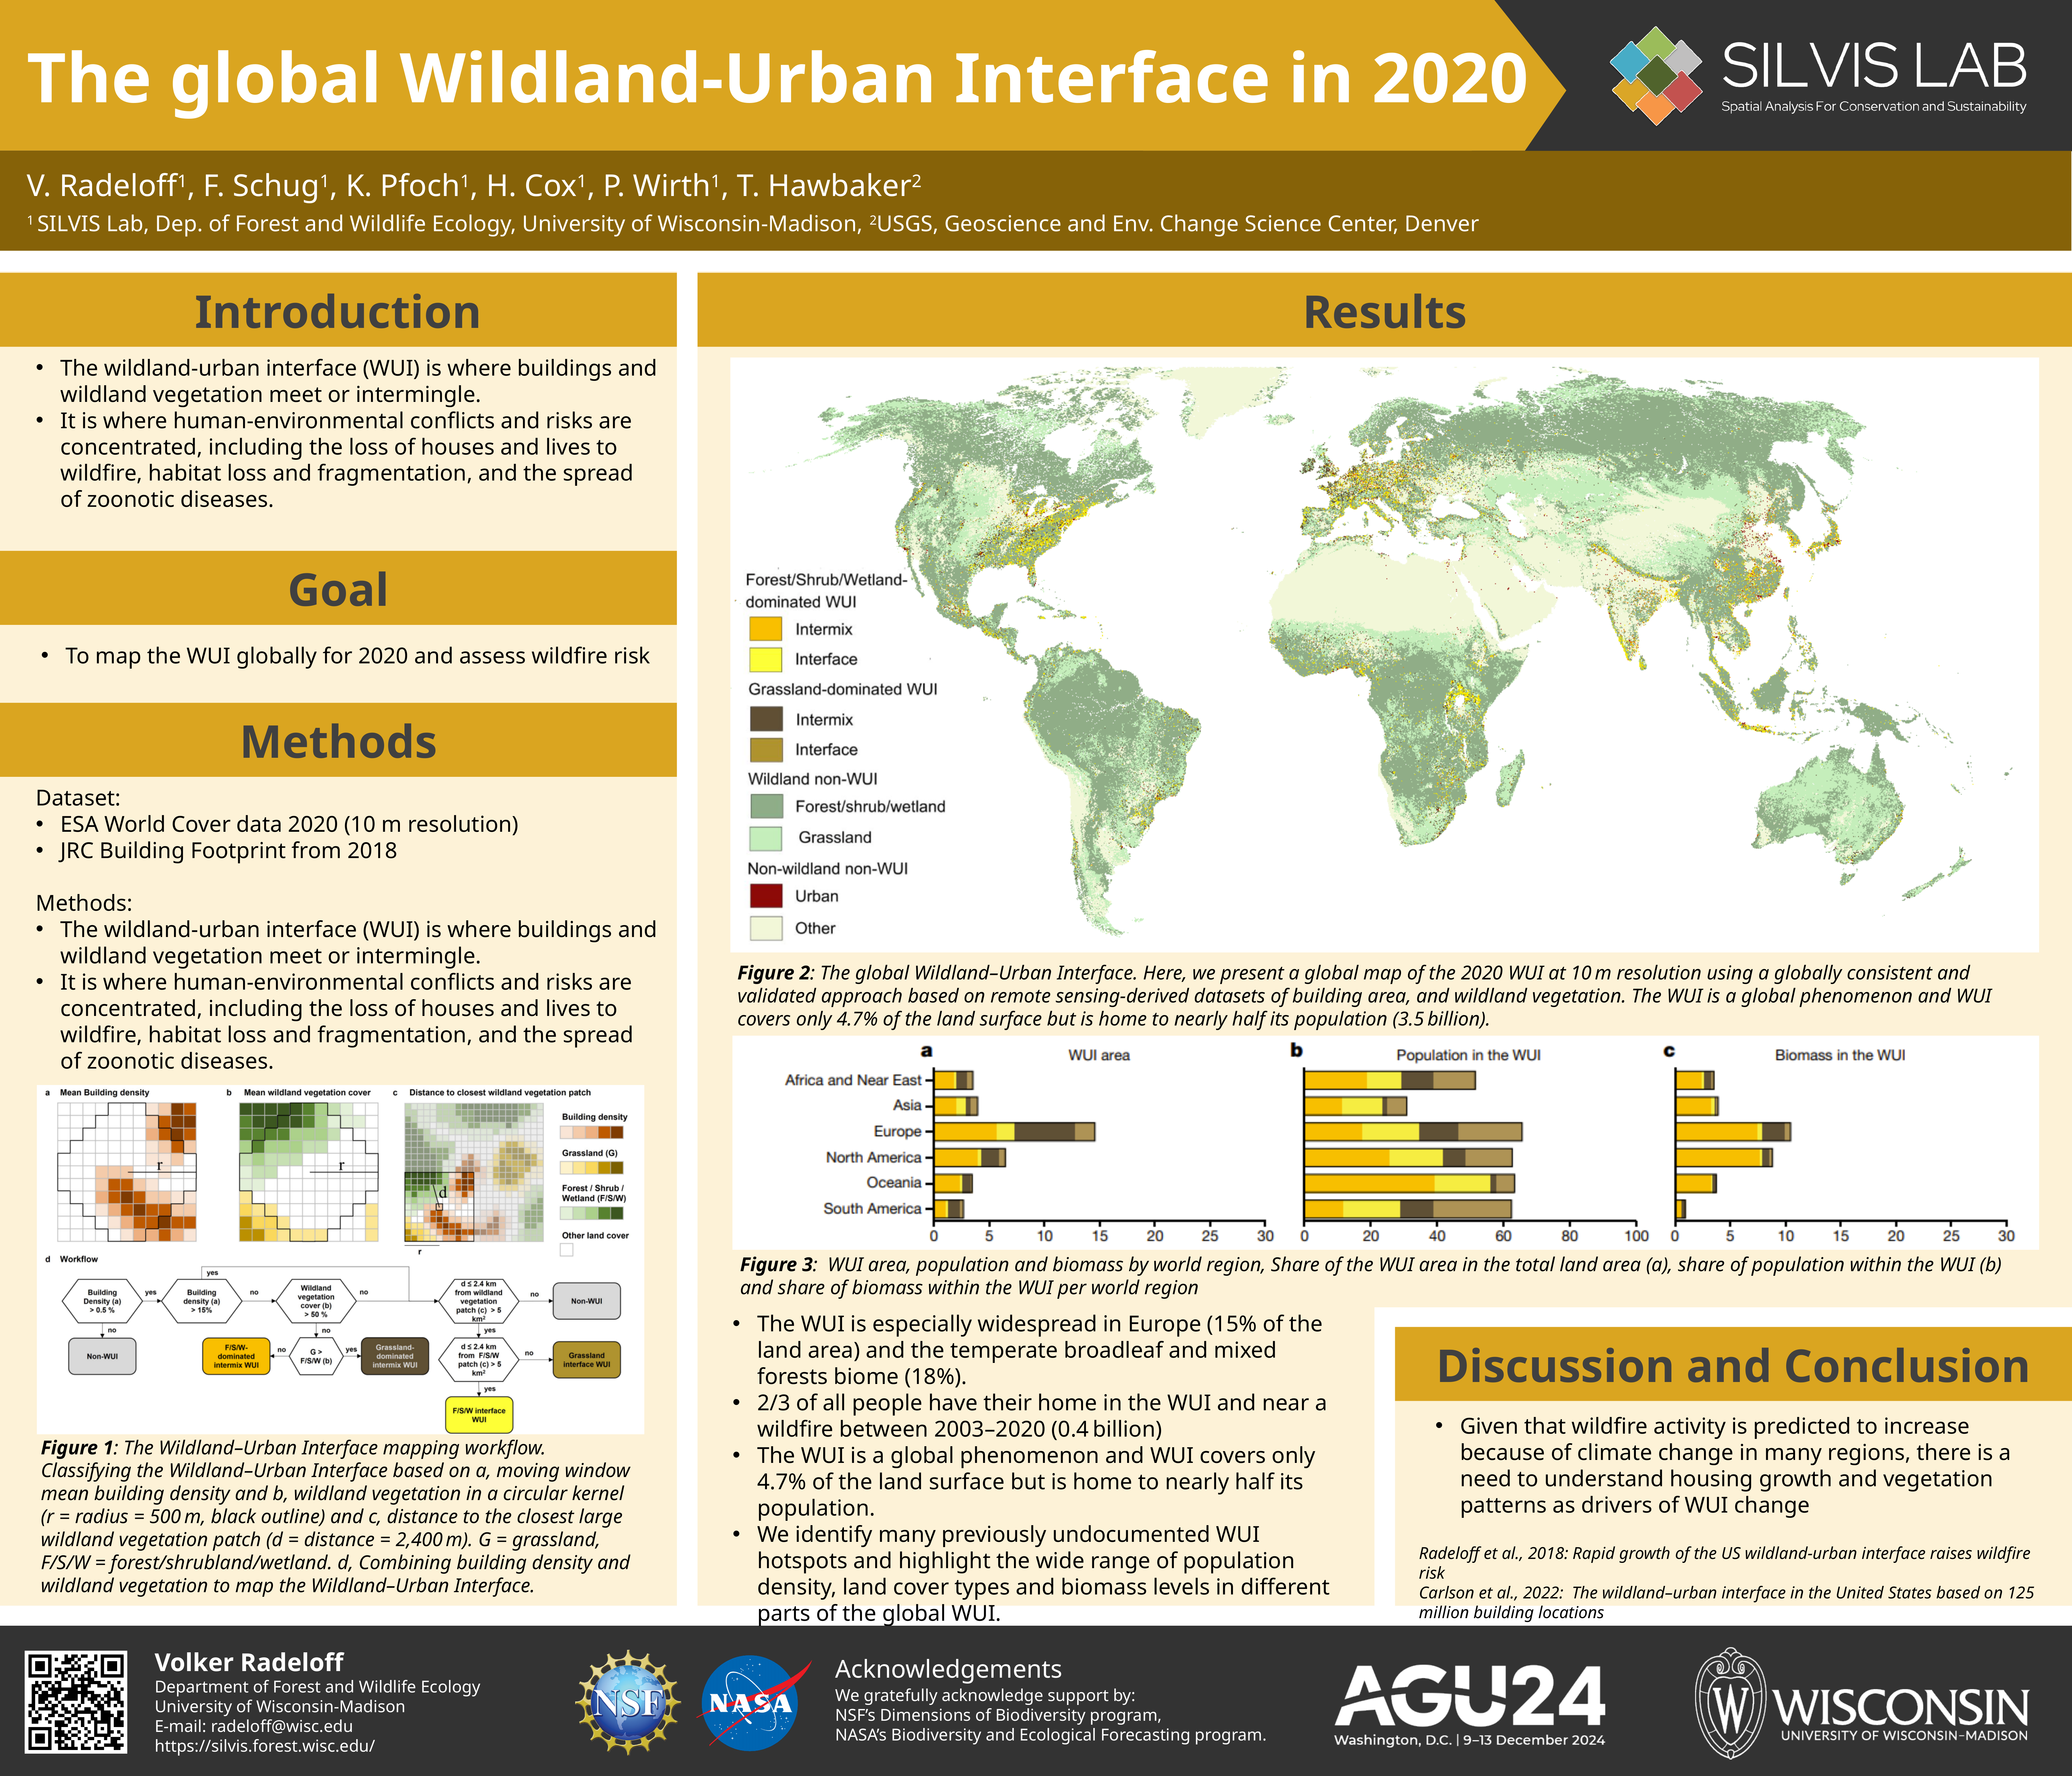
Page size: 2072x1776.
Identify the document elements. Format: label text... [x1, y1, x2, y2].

text_box Dataset: ESA World Cover data 2020 (10 m resolution) JRC Building Footprint from 2018 Methods: The wildland-urban interface (WUI) is where buildings and wildland vegetation meet or intermingle. It is where human-environmental conflicts and risks are concentrated, including the loss of houses and lives to wildfire, habitat loss and fragmentation, and the spread of zoonotic diseases. [31, 781, 664, 1075]
text_box Figure 2: The global Wildland–Urban Interface. Here, we present a global map of the 2020 WUI at 10 m resolution using a globally consistent and validated approach based on remote sensing-derived datasets of building area, and wildland vegetation. The WUI is a global phenomenon and WUI covers only 4.7% of the land surface but is home to nearly half its population (3.5 billion). [732, 958, 2028, 1032]
text_box Discussion and Conclusion [1394, 1326, 2072, 1402]
text_box The WUI is especially widespread in Europe (15% of the land area) and the temperate broadleaf and mixed forests biome (18%). 2/3 of all people have their home in the WUI and near a wildfire between 2003–2020 (0.4 billion) The WUI is a global phenomenon and WUI covers only 4.7% of the land surface but is home to nearly half its population. We identify many previously undocumented WUI hotspots and highlight the wide range of population density, land cover types and biomass levels in different parts of the global WUI. [728, 1307, 1341, 1628]
picture [693, 1652, 815, 1756]
text_box Figure 3: WUI area, population and biomass by world region, Share of the WUI area in the total land area (a), share of population within the WUI (b) and share of biomass within the WUI per world region [735, 1253, 2037, 1301]
text_box Figure 1: The Wildland–Urban Interface mapping workflow. Classifying the Wildland–Urban Interface based on a, moving window mean building density and b, wildland vegetation in a circular kernel (r = radius = 500 m, black outline) and c, distance to the closest large wildland vegetation patch (d = distance = 2,400 m). G = grassland, F/S/W = forest/shrubland/wetland. d, Combining building density and wildland vegetation to map the Wildland–Urban Interface. [36, 1436, 644, 1599]
picture [732, 1036, 2039, 1250]
text_box We gratefully acknowledge support by: NSF’s Dimensions of Biodiversity program, NASA’s Biodiversity and Ecological Forecasting program. [830, 1682, 1277, 1747]
text_box Results [697, 272, 2072, 348]
text_box 1 SILVIS Lab, Dep. of Forest and Wildlife Ecology, University of Wisconsin-Madison, 2USGS, Geoscience and Env. Change Science Center, Denver [22, 207, 2072, 238]
text_box Introduction [0, 272, 678, 348]
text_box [736, 567, 966, 945]
text_box Given that wildfire activity is predicted to increase because of climate change in many regions, there is a need to understand housing growth and vegetation patterns as drivers of WUI change [1430, 1409, 2039, 1519]
text_box Radeloff et al., 2018: Rapid growth of the US wildland-urban interface raises wildfire risk Carlson et al., 2022: The wildland–urban interface in the United States based on 125 million building locations [1414, 1540, 2060, 1624]
text_box Volker Radeloff Department of Forest and Wildlife Ecology University of Wisconsin-Madison E-mail: radeloff@wisc.edu https://silvis.forest.wisc.edu/ [150, 1644, 633, 1758]
picture [1333, 1659, 1607, 1755]
picture [24, 1651, 128, 1754]
text_box The global Wildland-Urban Interface in 2020 [22, 0, 1616, 153]
picture [730, 358, 2039, 953]
picture [1695, 1647, 2030, 1760]
picture [1616, 11, 2072, 140]
text_box Methods [0, 702, 678, 777]
picture [575, 1650, 681, 1756]
text_box The wildland-urban interface (WUI) is where buildings and wildland vegetation meet or intermingle. It is where human-environmental conflicts and risks are concentrated, including the loss of houses and lives to wildfire, habitat loss and fragmentation, and the spread of zoonotic diseases. [31, 351, 664, 514]
text_box To map the WUI globally for 2020 and assess wildfire risk [36, 639, 669, 670]
picture [37, 1085, 644, 1435]
text_box Acknowledgements [830, 1641, 1464, 1694]
text_box Goal [0, 550, 678, 626]
text_box V. Radeloff1, F. Schug1, K. Pfoch1, H. Cox1, P. Wirth1, T. Hawbaker2 [22, 163, 1509, 205]
